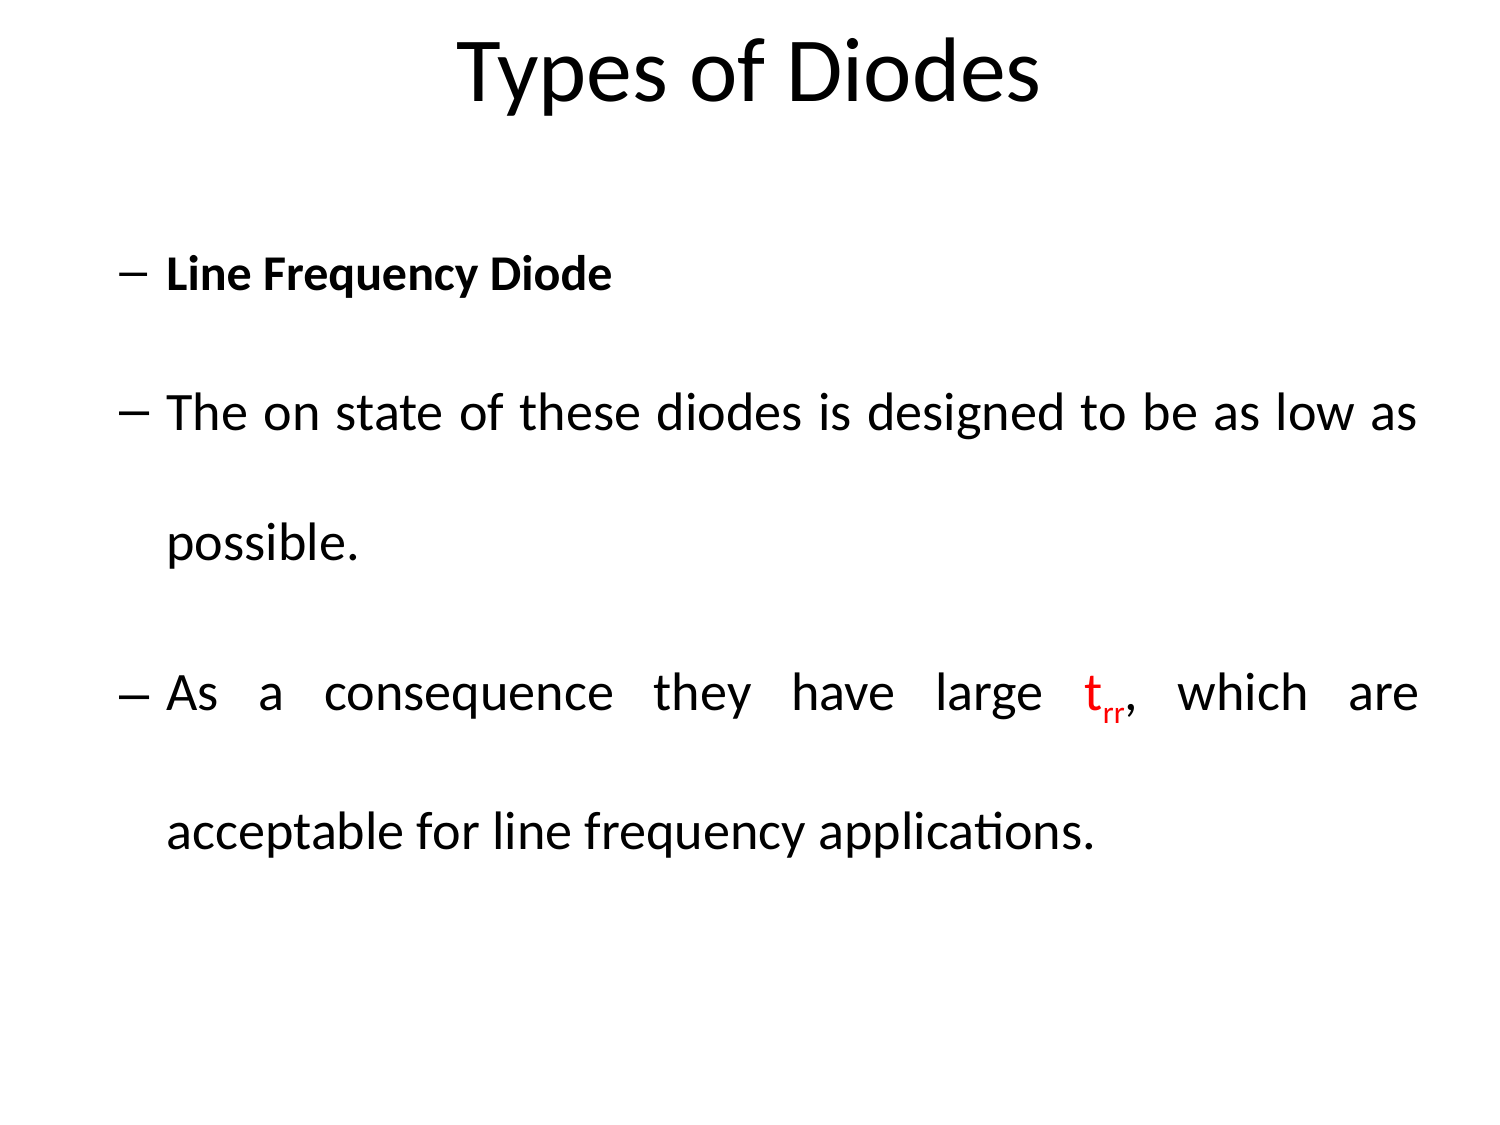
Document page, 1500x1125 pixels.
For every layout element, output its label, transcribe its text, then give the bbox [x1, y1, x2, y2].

title Types of Diodes [75, 0, 1425, 135]
list Line Frequency Diode The on state of these diodes is designed to be as low as possible. As a consequence they have large trr, which are acceptable for line frequency applications. [29, 172, 1436, 1035]
